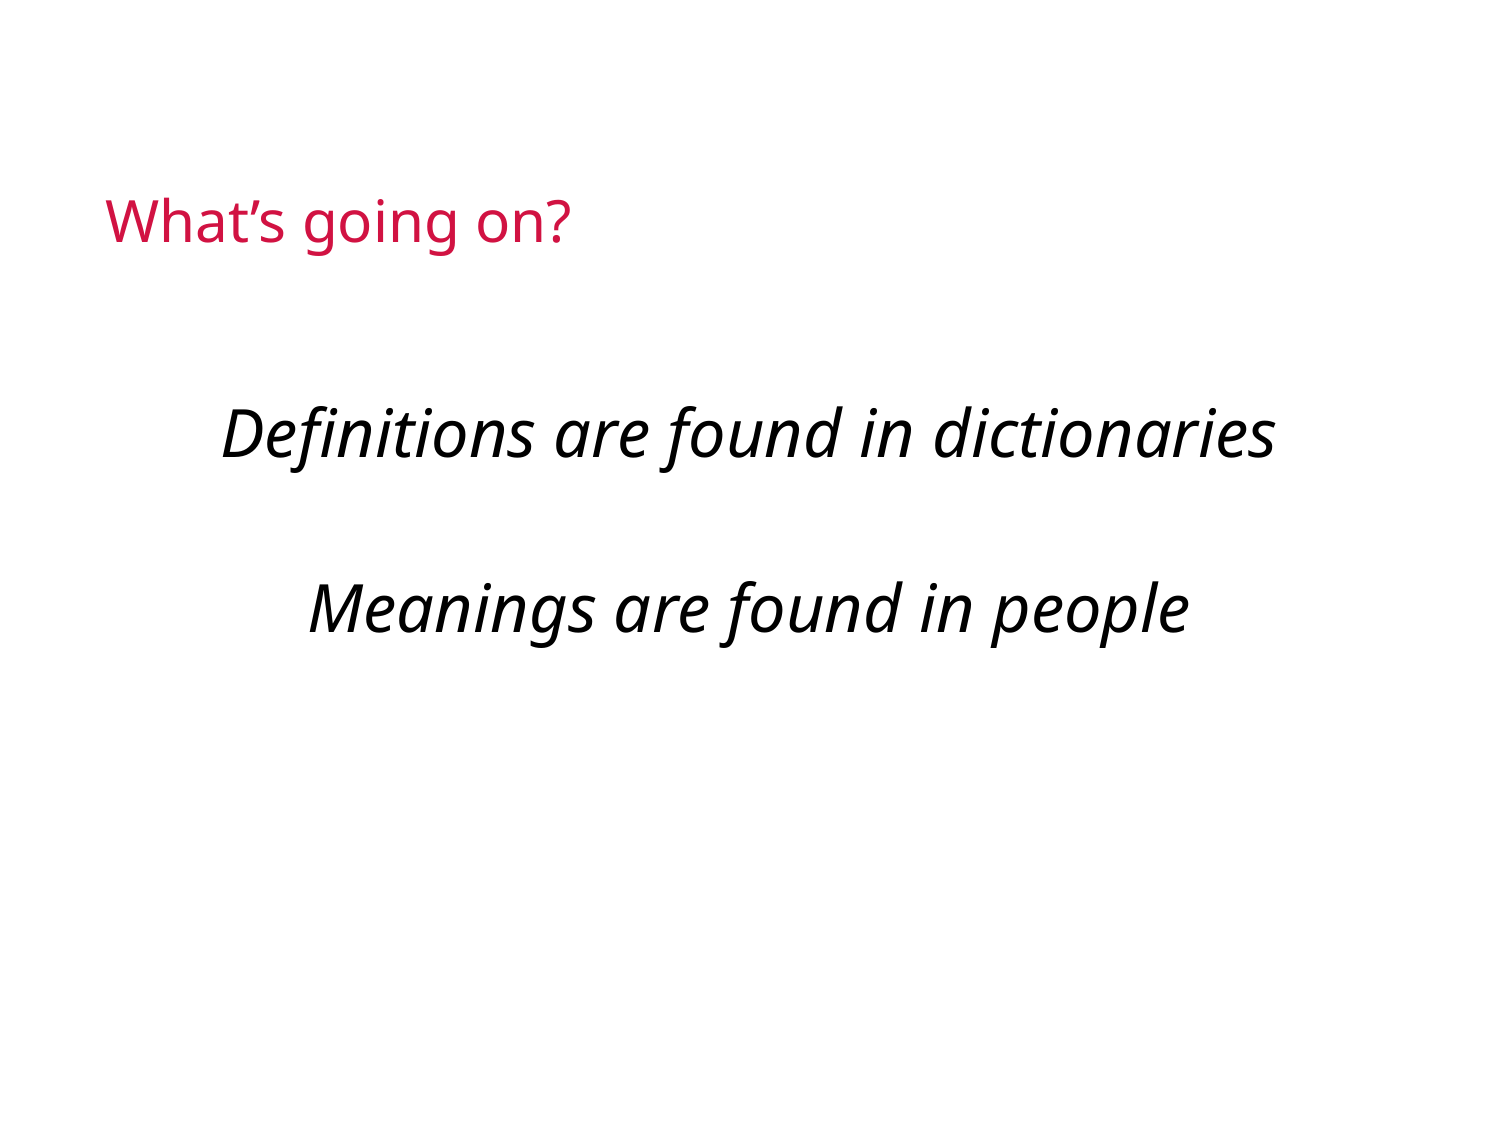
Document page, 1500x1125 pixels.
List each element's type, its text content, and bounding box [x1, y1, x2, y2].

title What’s going on? [74, 87, 1326, 262]
list Definitions are found in dictionaries Meanings are found in people [112, 324, 1388, 1001]
